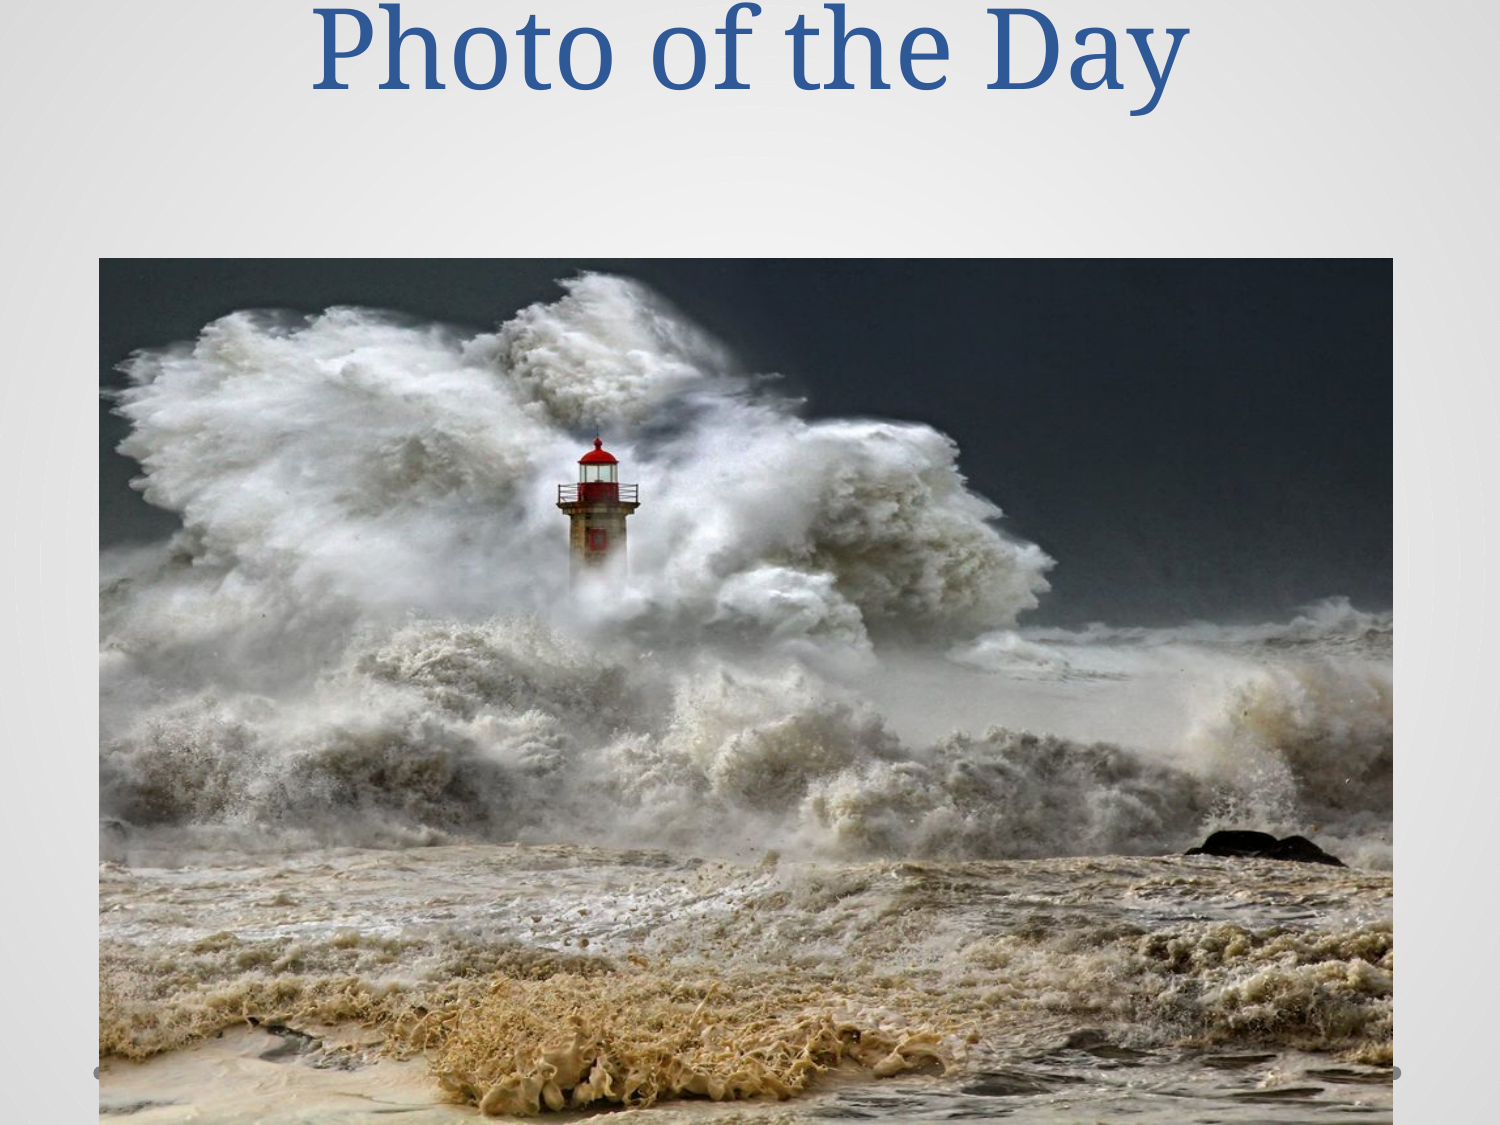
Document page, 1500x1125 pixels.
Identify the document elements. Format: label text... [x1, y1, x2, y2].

title Photo of the Day [75, 0, 1425, 120]
picture [99, 258, 1393, 1125]
